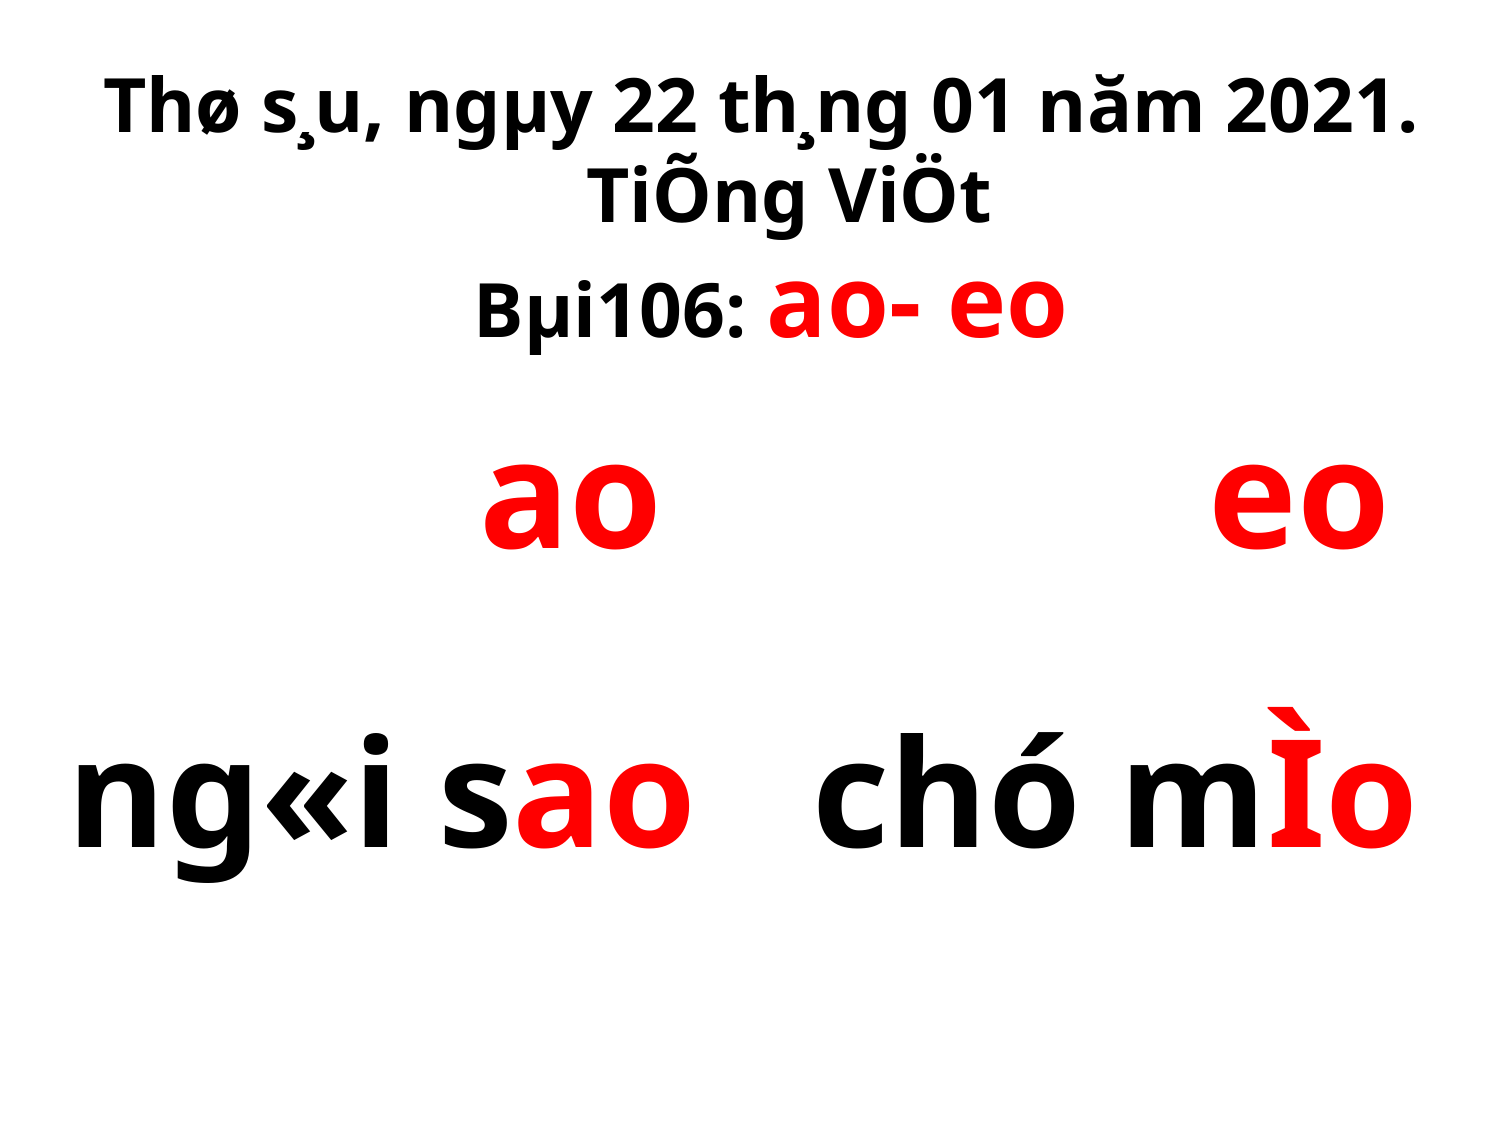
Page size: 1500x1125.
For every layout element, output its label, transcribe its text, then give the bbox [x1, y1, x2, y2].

text_box ng«i sao chó mÌo [0, 690, 1500, 886]
text_box Thø s¸u, ngµy 22 th¸ng 01 năm 2021. TiÕng ViÖt Bµi106: ao- eo [88, 50, 1490, 365]
text_box ao eo [113, 391, 1500, 587]
